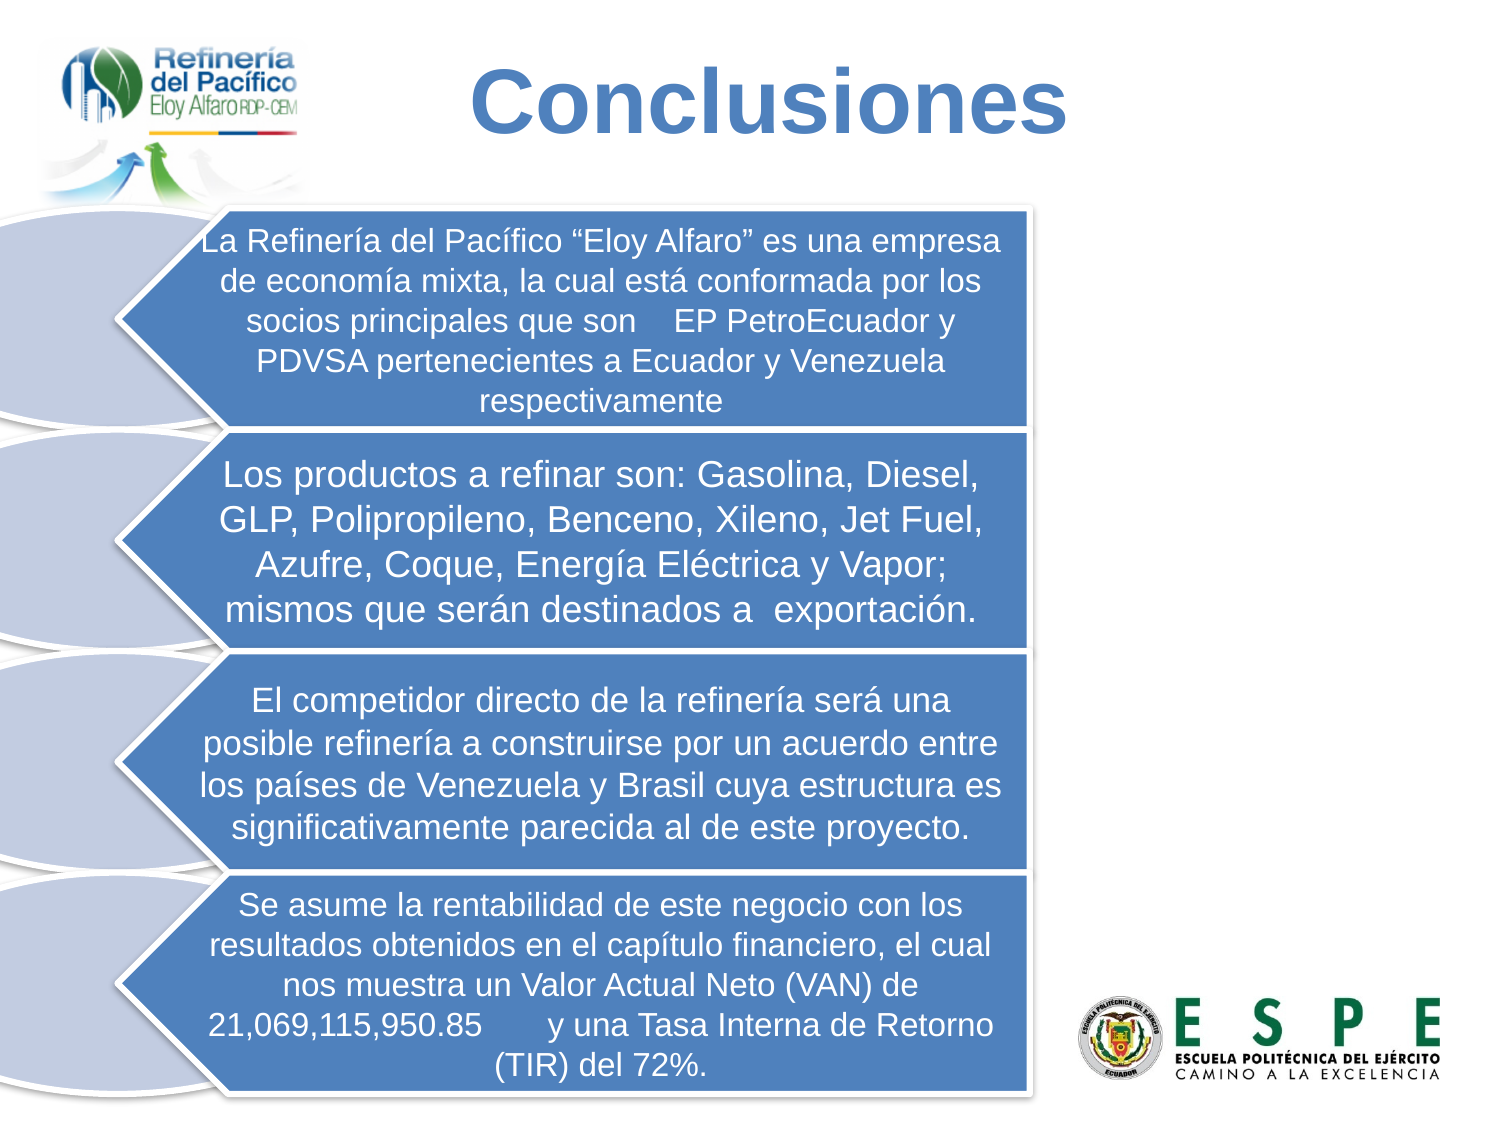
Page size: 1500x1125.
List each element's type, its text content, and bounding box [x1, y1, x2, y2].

list Conclusiones [454, 54, 1118, 160]
picture [1260, 995, 1440, 1080]
picture [34, 34, 312, 207]
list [0, 207, 1260, 1095]
